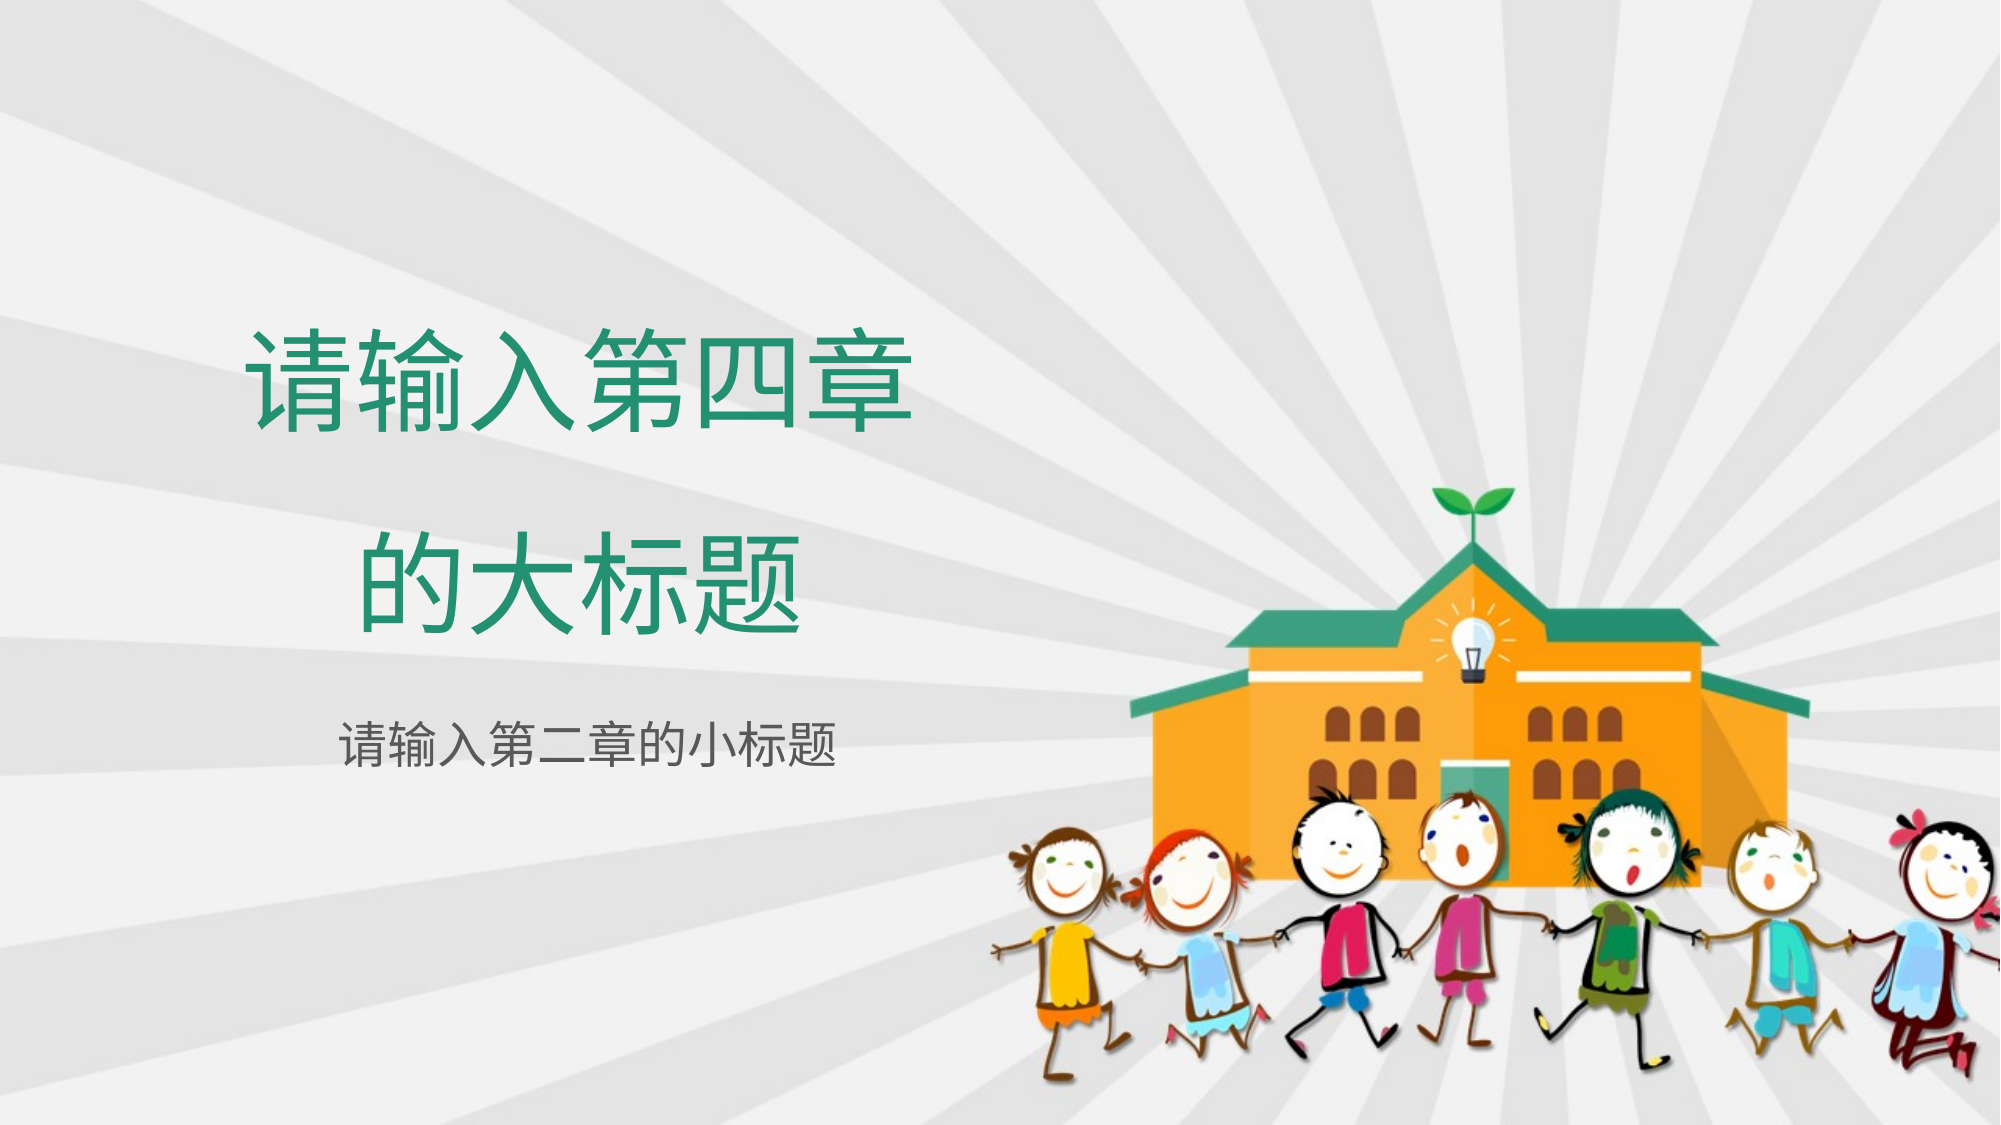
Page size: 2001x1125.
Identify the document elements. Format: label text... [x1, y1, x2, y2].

list 请输入第二章的小标题 [64, 658, 1111, 799]
title 请输入第四章 的大标题 [47, 243, 1111, 649]
picture [0, 0, 2000, 1125]
